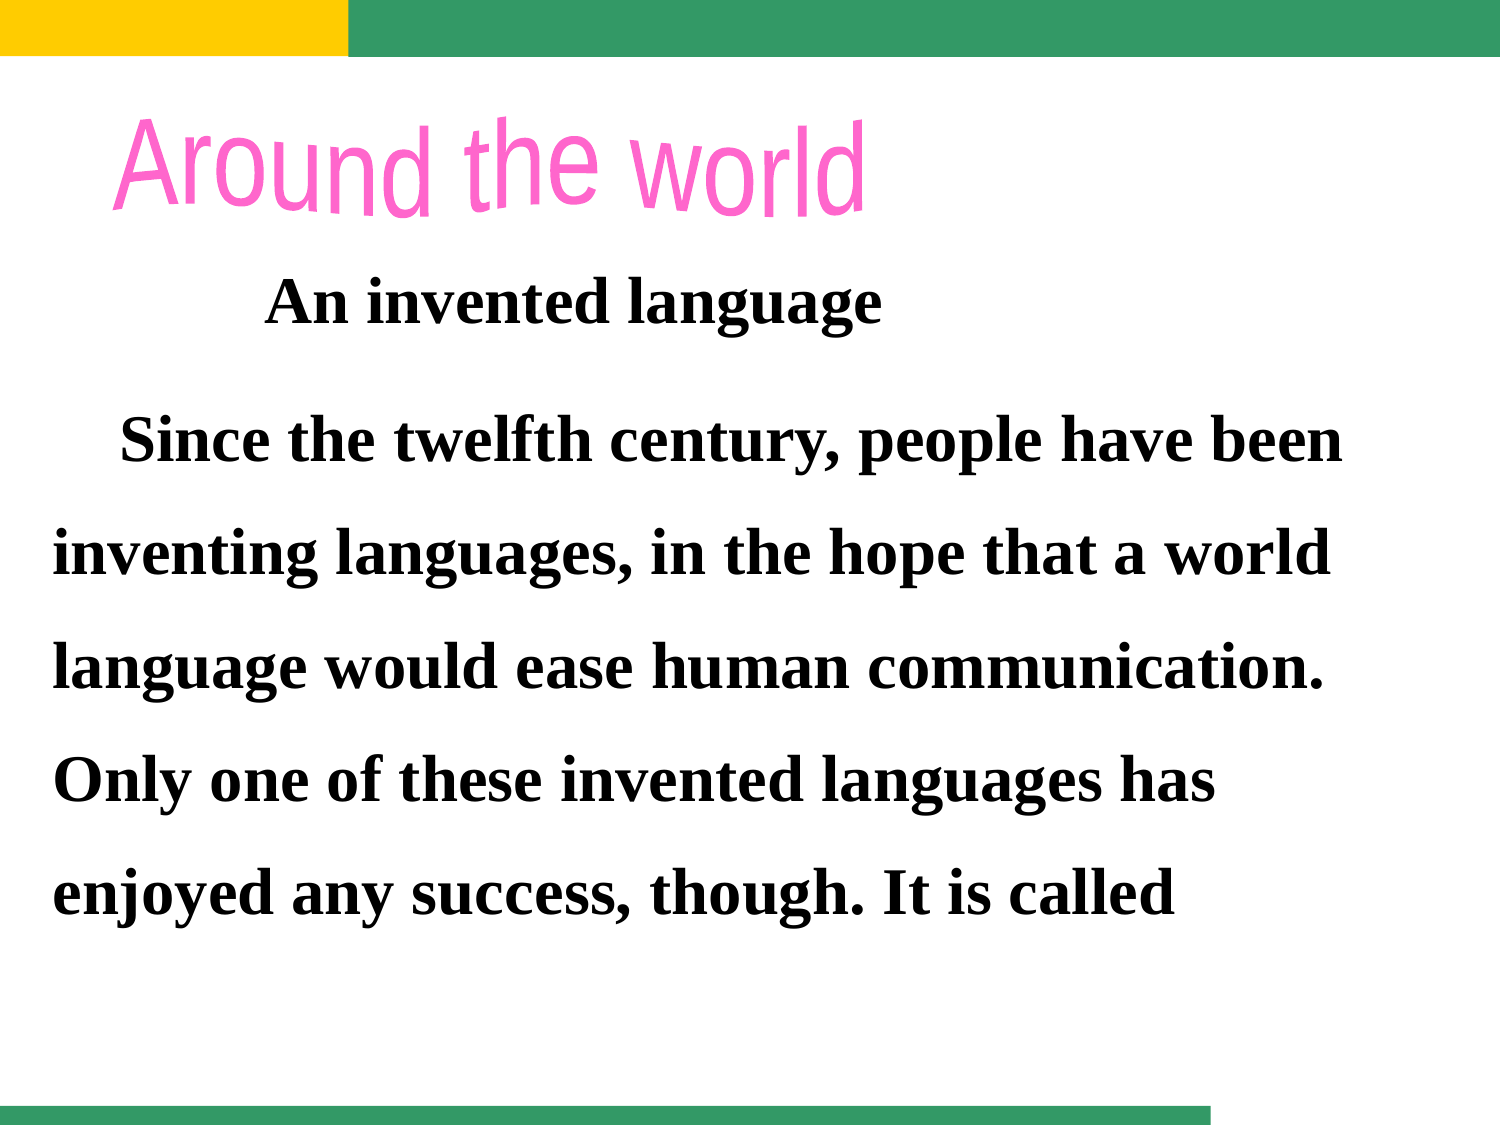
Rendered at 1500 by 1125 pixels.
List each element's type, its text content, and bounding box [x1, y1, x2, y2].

text_box Since the twelfth century, people have been inventing languages, in the hope that a world language would ease human communication. Only one of these invented languages has enjoyed any success, though. It is called [37, 387, 1463, 936]
text_box An invented language [249, 249, 1074, 345]
